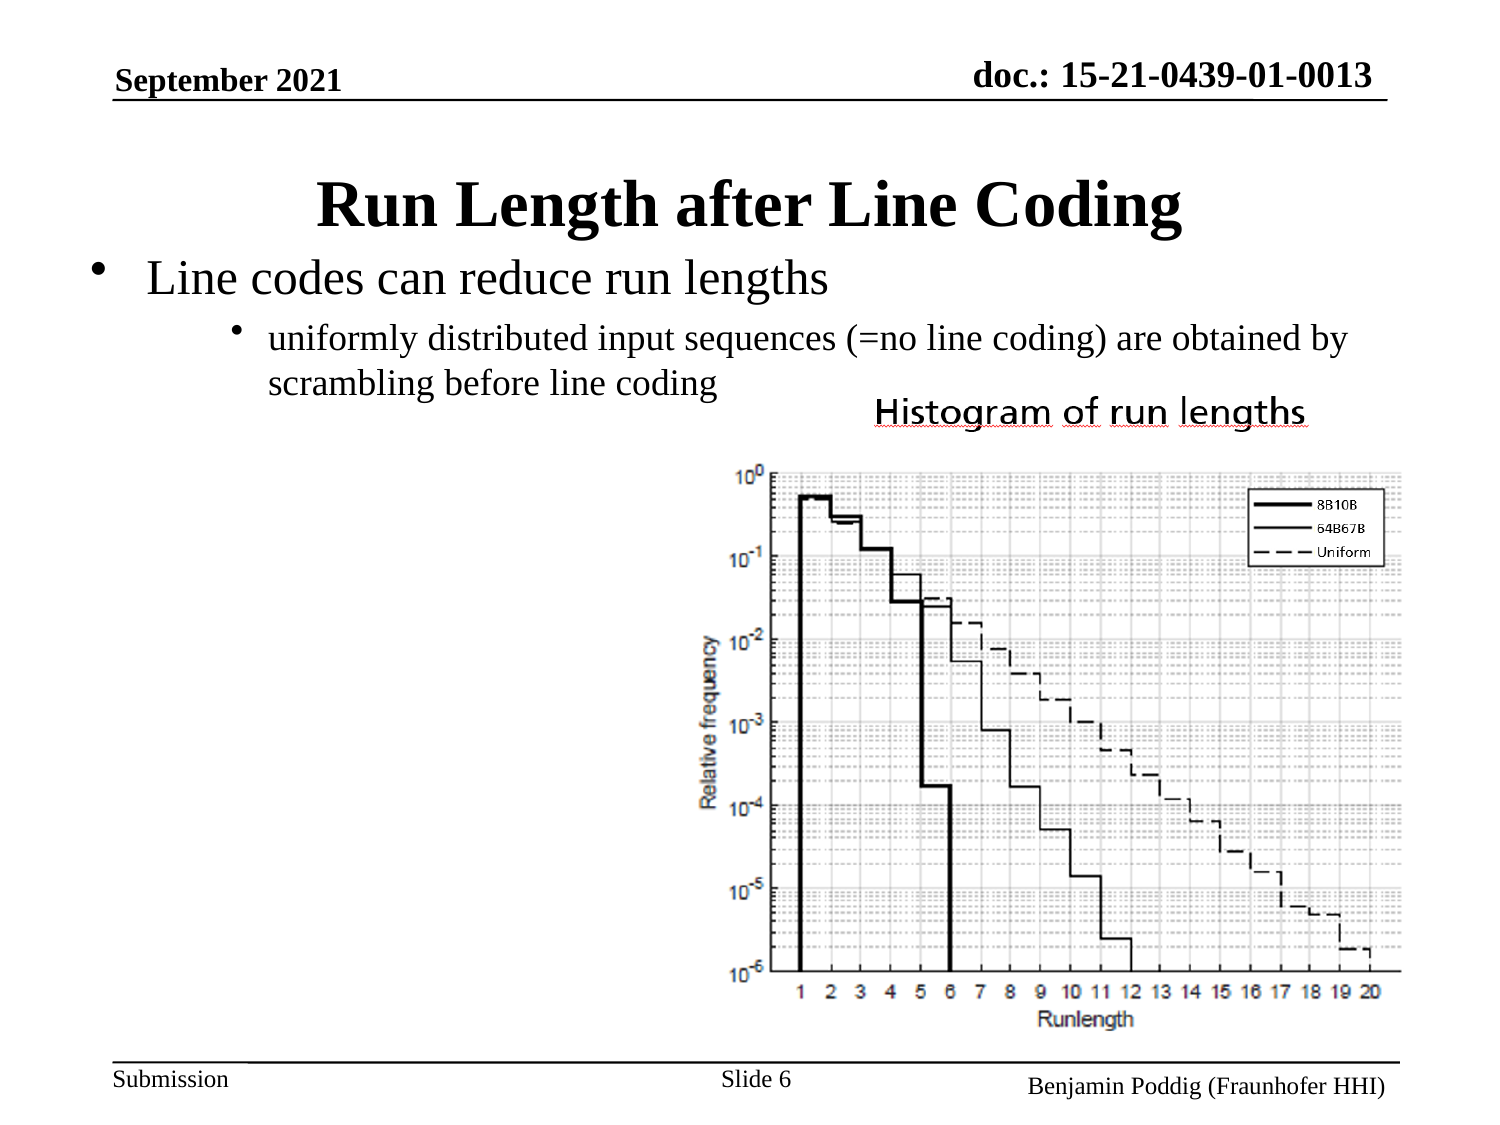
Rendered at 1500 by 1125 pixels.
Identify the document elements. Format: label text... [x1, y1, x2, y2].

title Run Length after Line Coding [112, 112, 1388, 237]
slide_number Slide 6 [711, 1061, 801, 1093]
picture [674, 387, 1412, 1038]
footer Benjamin Poddig (Fraunhofer HHI) [1012, 1062, 1439, 1100]
list Line codes can reduce run lengths uniformly distributed input sequences (=no line coding) are obtained by scrambling before line coding [75, 237, 1475, 613]
